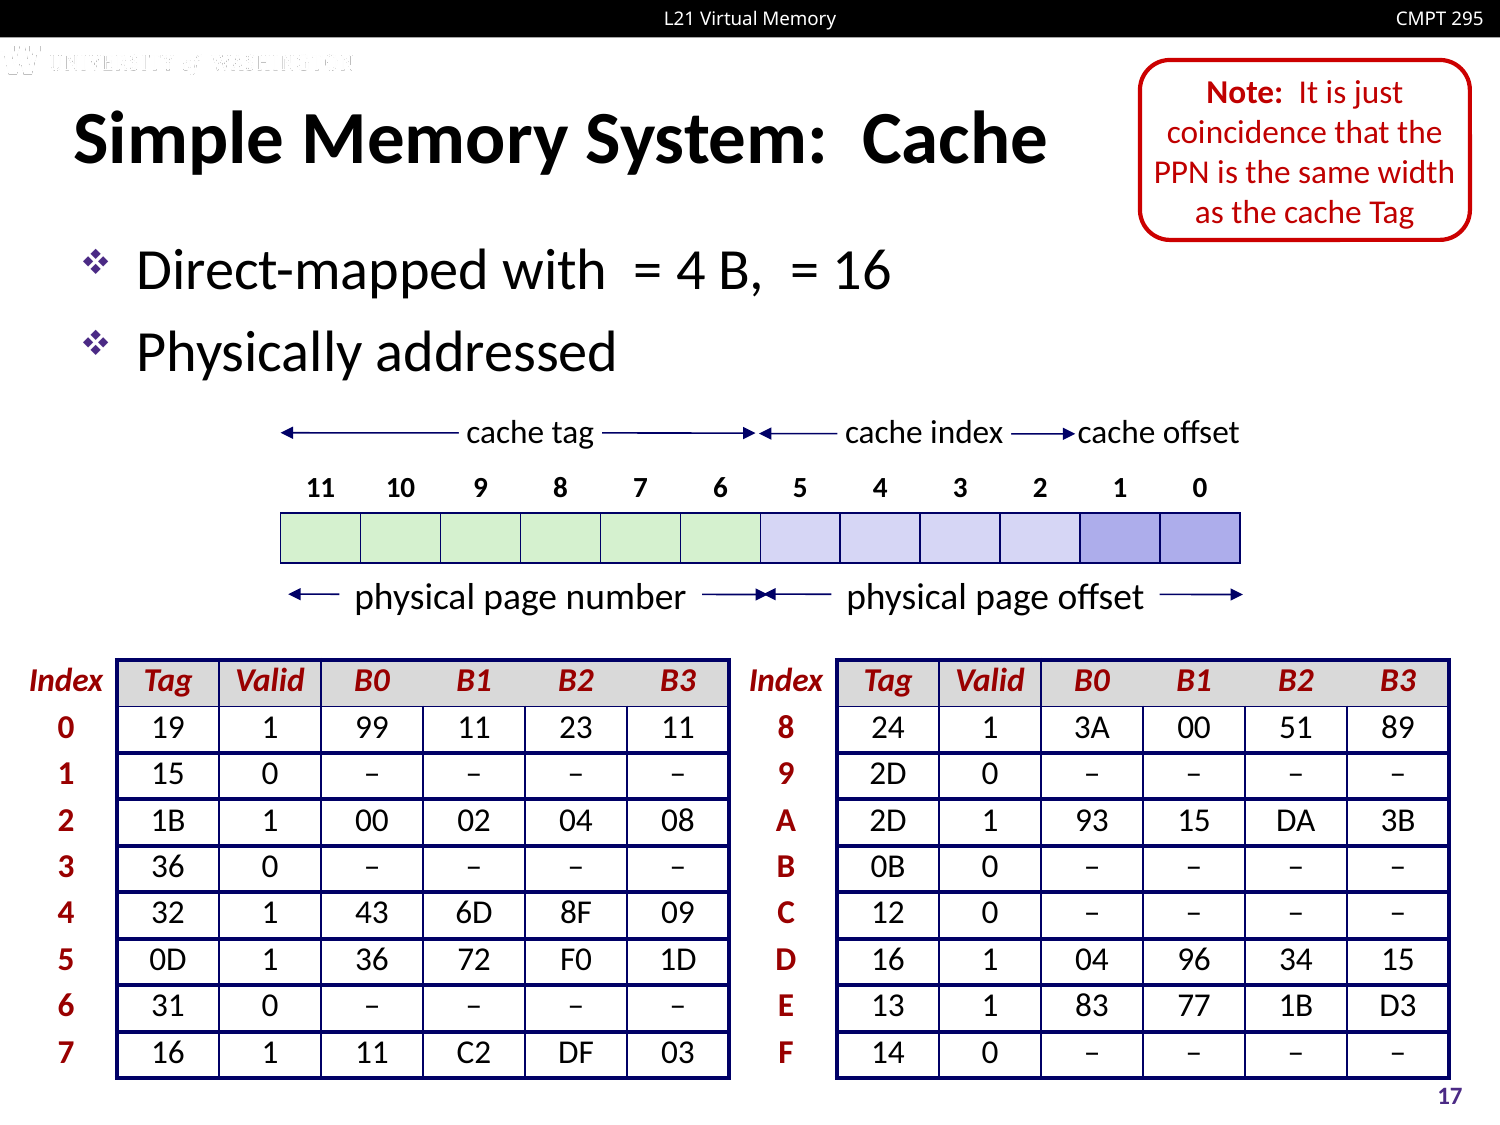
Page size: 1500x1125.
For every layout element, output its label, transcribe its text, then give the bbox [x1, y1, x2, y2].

table_cell 7 [15, 1032, 115, 1078]
table_header Valid [940, 662, 1040, 706]
table_header Valid [220, 662, 320, 706]
table_cell – [1042, 894, 1142, 937]
table_cell 24 [839, 707, 938, 751]
table_cell 36 [119, 848, 218, 890]
text_box [840, 513, 920, 563]
text_box [360, 513, 440, 563]
table_cell 16 [839, 941, 938, 983]
table_cell – [424, 755, 524, 797]
table_header B0 [322, 662, 423, 706]
table_header B1 [423, 662, 525, 706]
table_cell 0 [220, 848, 320, 890]
table_cell 1B [119, 801, 218, 844]
text_box [520, 513, 600, 563]
text_box 2 [1000, 468, 1080, 513]
table_cell 3B [1348, 801, 1447, 844]
table_cell 77 [1144, 987, 1244, 1030]
table_cell 00 [1144, 707, 1244, 751]
table_cell 32 [119, 894, 218, 937]
table_cell DA [1246, 801, 1346, 844]
picture [0, 46, 353, 75]
table_cell 1D [628, 941, 727, 983]
table_cell 13 [839, 987, 938, 1030]
table_cell 31 [119, 987, 218, 1030]
table_header B3 [1347, 662, 1447, 706]
table_cell 2D [839, 755, 938, 797]
table_cell 14 [839, 1034, 938, 1076]
text_box 3 [920, 468, 1000, 513]
table_header Index [15, 660, 115, 706]
table_cell 04 [1042, 941, 1142, 983]
table_cell C [735, 892, 835, 939]
table_cell 43 [322, 894, 422, 937]
table_cell – [526, 848, 626, 890]
table_cell 0B [839, 848, 938, 890]
table_cell 0 [220, 987, 320, 1030]
table_cell – [1246, 848, 1346, 890]
table_cell 1 [940, 987, 1040, 1030]
table_cell 03 [628, 1034, 727, 1076]
table_cell 16 [119, 1034, 218, 1076]
text_box [280, 513, 360, 563]
table_cell 4 [15, 892, 115, 939]
table_cell 19 [119, 707, 218, 751]
table_cell 1B [1246, 987, 1346, 1030]
table_header Tag [119, 662, 218, 706]
table_cell B [735, 846, 835, 892]
table_cell – [526, 987, 626, 1030]
table_cell 34 [1246, 941, 1346, 983]
table_cell A [735, 799, 835, 846]
text_box 9 [440, 468, 520, 513]
table_cell 1 [220, 941, 320, 983]
table_cell 23 [526, 707, 626, 751]
table_header Index [735, 660, 835, 706]
table_cell 2D [839, 801, 938, 844]
table_cell E [735, 985, 835, 1032]
table_cell 15 [1348, 941, 1447, 983]
table_cell – [1144, 755, 1244, 797]
table_cell – [1246, 1034, 1346, 1076]
table_cell 0 [940, 1034, 1040, 1076]
table_cell 83 [1042, 987, 1142, 1030]
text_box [1076, 407, 1250, 459]
table_cell 04 [526, 801, 626, 844]
table_cell – [1144, 848, 1244, 890]
table_cell – [1348, 755, 1447, 797]
table_cell 9 [735, 753, 835, 799]
table_cell 11 [322, 1034, 422, 1076]
table_cell 15 [119, 755, 218, 797]
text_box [280, 407, 756, 459]
table_cell – [1348, 848, 1447, 890]
table_cell 36 [322, 941, 422, 983]
table_header Tag [839, 662, 938, 706]
table_cell – [628, 987, 727, 1030]
table_cell 8 [735, 706, 835, 753]
table_cell C2 [424, 1034, 524, 1076]
table_cell 1 [940, 941, 1040, 983]
table_cell – [526, 755, 626, 797]
table_cell 3 [15, 846, 115, 892]
table_cell 11 [424, 707, 524, 751]
table_cell 0 [940, 755, 1040, 797]
table_cell 3A [1042, 707, 1142, 751]
table_cell – [1348, 1034, 1447, 1076]
table_cell 96 [1144, 941, 1244, 983]
table_cell 02 [424, 801, 524, 844]
table_cell 11 [628, 707, 727, 751]
table_cell 5 [15, 939, 115, 985]
table_cell 1 [940, 801, 1040, 844]
table_header B0 [1042, 662, 1143, 706]
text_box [770, 570, 1244, 626]
table_cell – [1144, 1034, 1244, 1076]
table_cell D [735, 939, 835, 985]
table_cell DF [526, 1034, 626, 1076]
table_cell 6D [424, 894, 524, 937]
table_header B1 [1143, 662, 1245, 706]
table_cell 93 [1042, 801, 1142, 844]
text_box 8 [520, 468, 600, 513]
table_cell 1 [220, 894, 320, 937]
text_box [440, 513, 520, 563]
table_cell – [1144, 894, 1244, 937]
table_cell 0 [220, 755, 320, 797]
table_cell – [1348, 894, 1447, 937]
table_cell D3 [1348, 987, 1447, 1030]
text_box [1000, 513, 1080, 563]
table_cell – [322, 848, 422, 890]
table_cell 08 [628, 801, 727, 844]
text_box [920, 513, 1000, 563]
table_cell 1 [940, 707, 1040, 751]
table_cell 1 [220, 707, 320, 751]
table_cell 0D [119, 941, 218, 983]
text_box 5 [760, 467, 840, 513]
table_cell – [322, 755, 422, 797]
table_cell 72 [424, 941, 524, 983]
table_cell 51 [1246, 707, 1346, 751]
table_cell – [1042, 848, 1142, 890]
table_cell 89 [1348, 707, 1447, 751]
text_box 6 [680, 467, 760, 513]
table_header B2 [1245, 662, 1347, 706]
table_cell 6 [15, 985, 115, 1032]
table_cell 8F [526, 894, 626, 937]
table_cell – [424, 987, 524, 1030]
table_cell 1 [15, 753, 115, 799]
text_box 4 [840, 468, 920, 513]
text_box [288, 570, 769, 626]
table_cell 12 [839, 894, 938, 937]
table_cell – [628, 848, 727, 890]
text_box 0 [1160, 468, 1240, 513]
table_cell 00 [322, 801, 422, 844]
table_cell – [322, 987, 422, 1030]
text_box [600, 513, 680, 563]
table_cell 99 [322, 707, 422, 751]
table_header B3 [627, 662, 727, 706]
table_cell 15 [1144, 801, 1244, 844]
text_box 10 [360, 468, 440, 513]
table_cell – [424, 848, 524, 890]
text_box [758, 407, 1076, 459]
table_cell – [1246, 755, 1346, 797]
table_cell 2 [15, 799, 115, 846]
text_box Note: It is just coincidence that the PPN is the same width as the cache Tag [1139, 59, 1470, 240]
table_cell – [628, 755, 727, 797]
table_cell 0 [15, 706, 115, 753]
table_cell – [1042, 755, 1142, 797]
text_box 11 [280, 467, 360, 513]
text_box [1160, 513, 1240, 563]
text_box [680, 513, 760, 563]
slide_number 17 [1400, 1065, 1500, 1125]
table_cell 1 [220, 801, 320, 844]
text_box [760, 513, 840, 563]
text_box 1 [1080, 468, 1160, 513]
text_box [1080, 513, 1160, 563]
table_cell 1 [220, 1034, 320, 1076]
table_cell 0 [940, 894, 1040, 937]
title Simple Memory System: Cache [58, 71, 1145, 197]
table_cell F0 [526, 941, 626, 983]
table_cell 09 [628, 894, 727, 937]
table_cell – [1246, 894, 1346, 937]
text_box 7 [600, 468, 680, 513]
table_header B2 [525, 662, 627, 706]
table_cell 0 [940, 848, 1040, 890]
table_cell F [735, 1032, 835, 1078]
table_cell – [1042, 1034, 1142, 1076]
